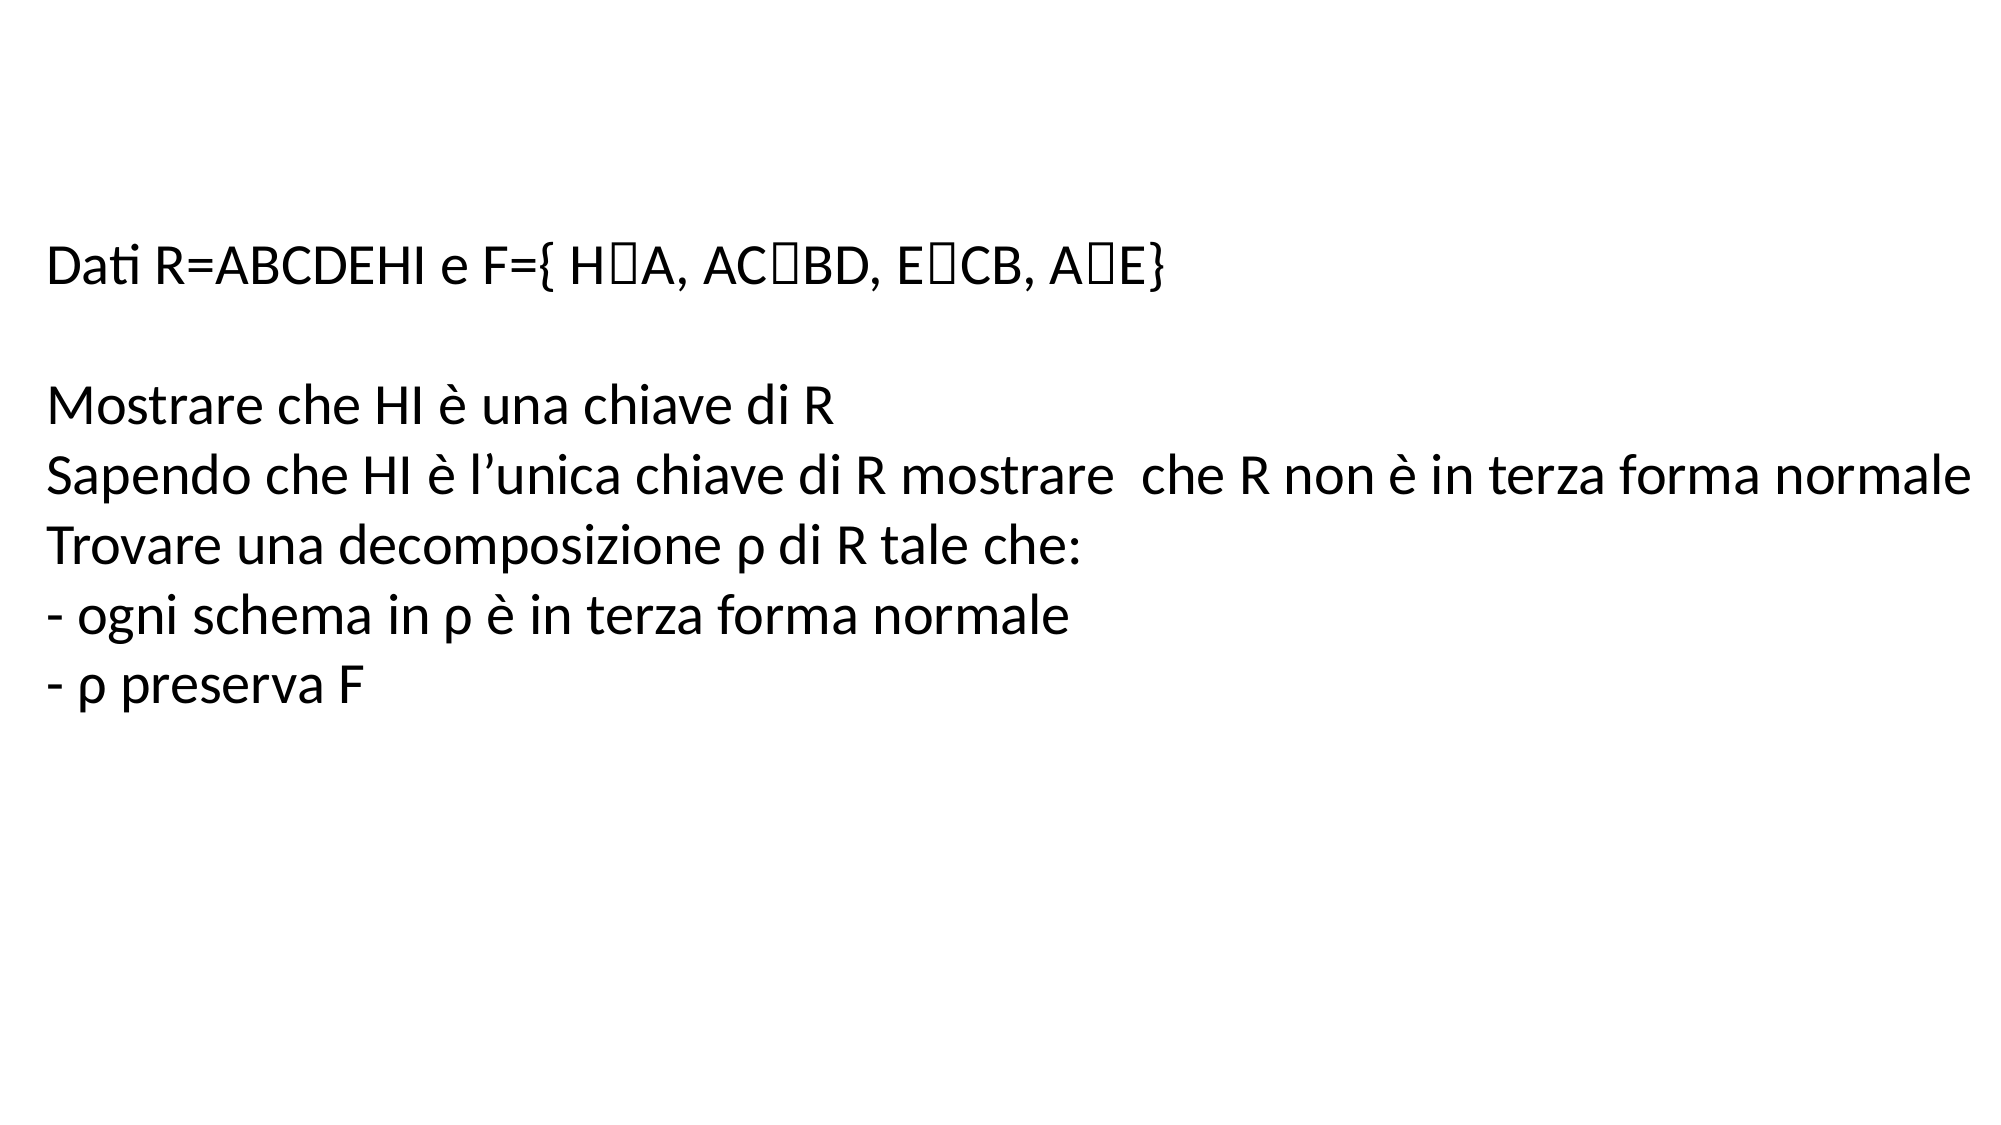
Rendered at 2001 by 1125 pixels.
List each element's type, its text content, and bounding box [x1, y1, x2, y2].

text_box Dati R=ABCDEHI e F={ HA, ACBD, ECB, AE} Mostrare che HI è una chiave di R Sapendo che HI è l’unica chiave di R mostrare che R non è in terza forma normale Trovare una decomposizione ρ di R tale che: - ogni schema in ρ è in terza forma normale - ρ preserva F [31, 218, 1989, 793]
